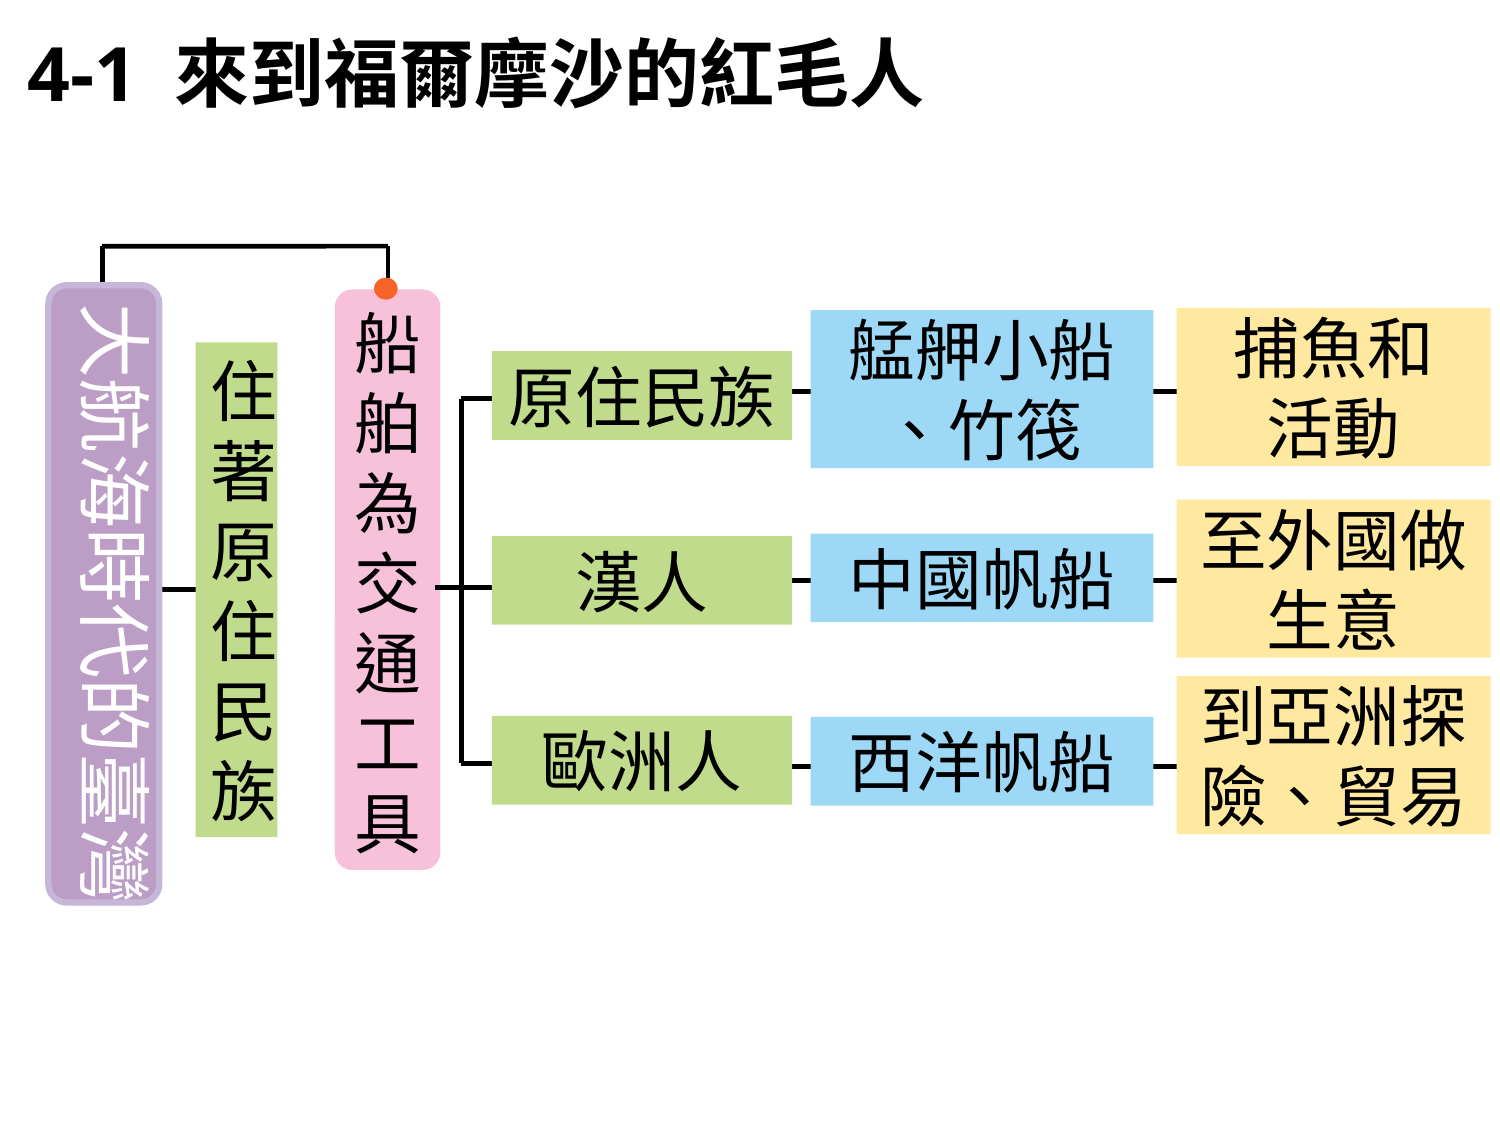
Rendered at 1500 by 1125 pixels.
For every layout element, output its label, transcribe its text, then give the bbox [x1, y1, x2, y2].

text_box 捕魚和 活動 [1176, 307, 1491, 466]
text_box 到亞洲探險、貿易 [1176, 676, 1491, 835]
text_box 4-1 來到福爾摩沙的紅毛人 [12, 18, 940, 124]
text_box 中國帆船 [810, 533, 1154, 623]
text_box [376, 295, 396, 300]
text_box 艋舺小船 、竹筏 [810, 310, 1154, 469]
text_box 漢人 [491, 536, 793, 625]
text_box [374, 277, 397, 285]
text_box 至外國做生意 [1176, 499, 1491, 658]
text_box 大航海時代的臺灣 [47, 286, 169, 920]
text_box 西洋帆船 [810, 716, 1154, 806]
text_box 船舶為交通工具 [334, 290, 441, 871]
text_box 歐洲人 [491, 715, 793, 805]
text_box 原住民族 [491, 351, 793, 440]
text_box 住著原住民族 [193, 340, 280, 839]
